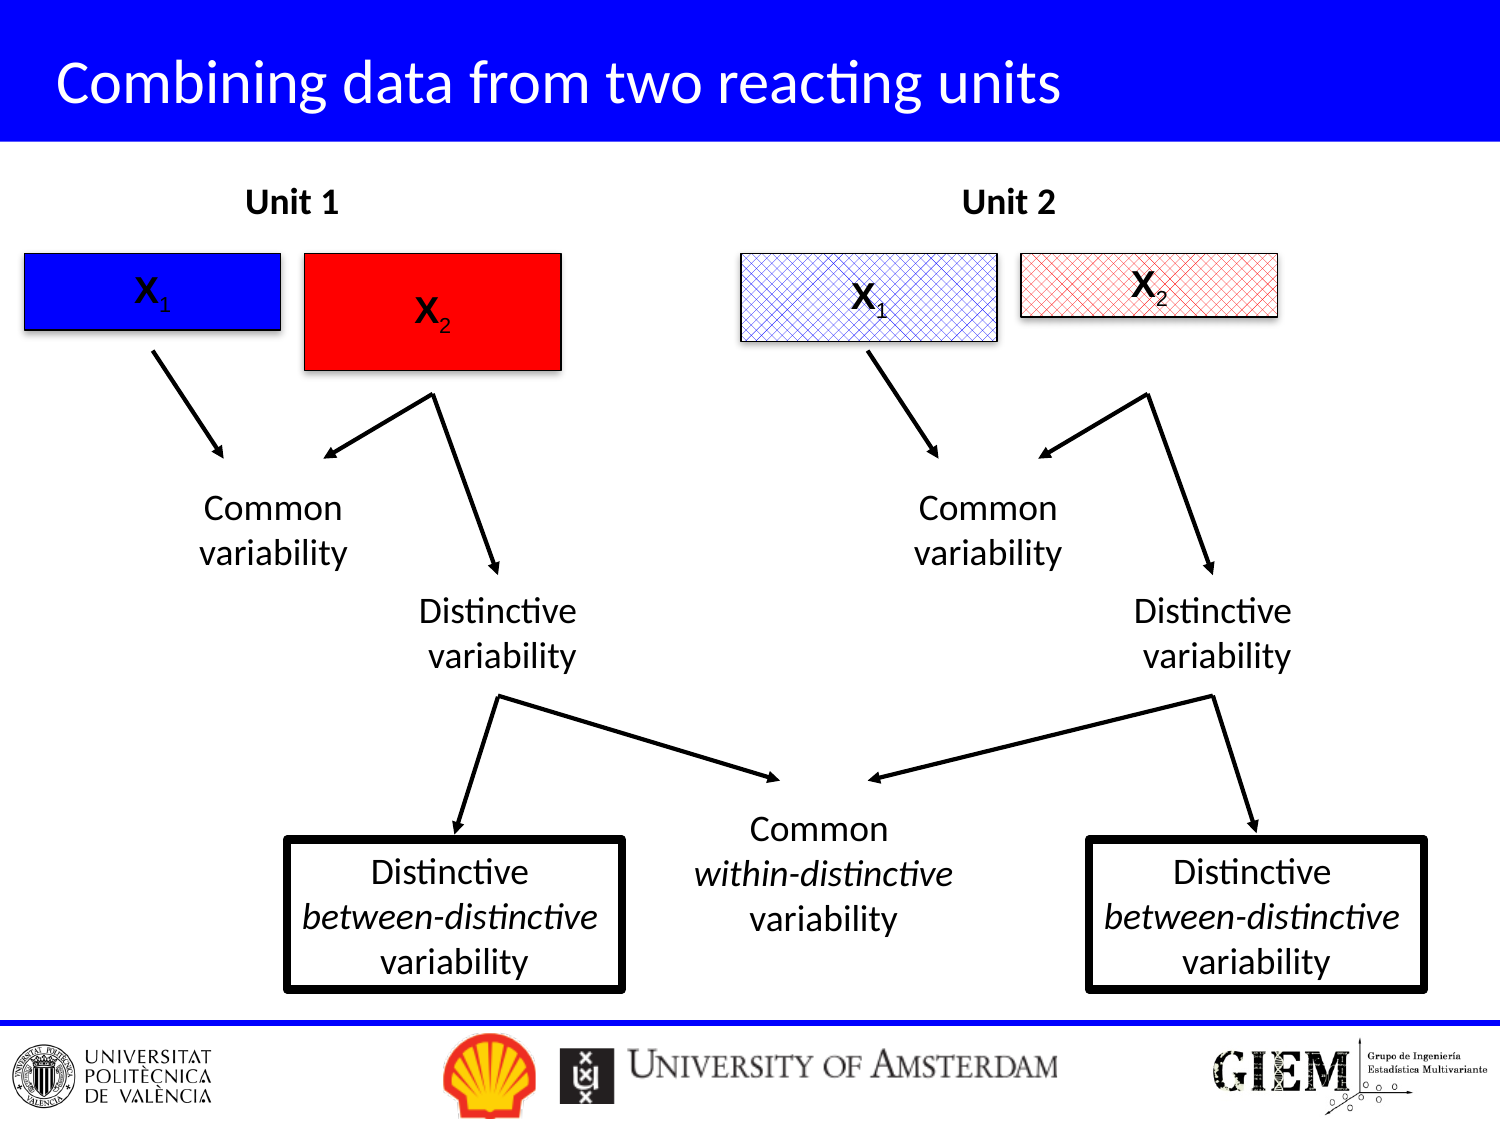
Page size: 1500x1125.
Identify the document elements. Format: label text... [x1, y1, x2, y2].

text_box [442, 1032, 1058, 1119]
picture [1210, 1034, 1490, 1118]
picture [0, 1034, 229, 1118]
title Combining data from two reacting units [41, 0, 1447, 161]
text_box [24, 169, 1427, 992]
